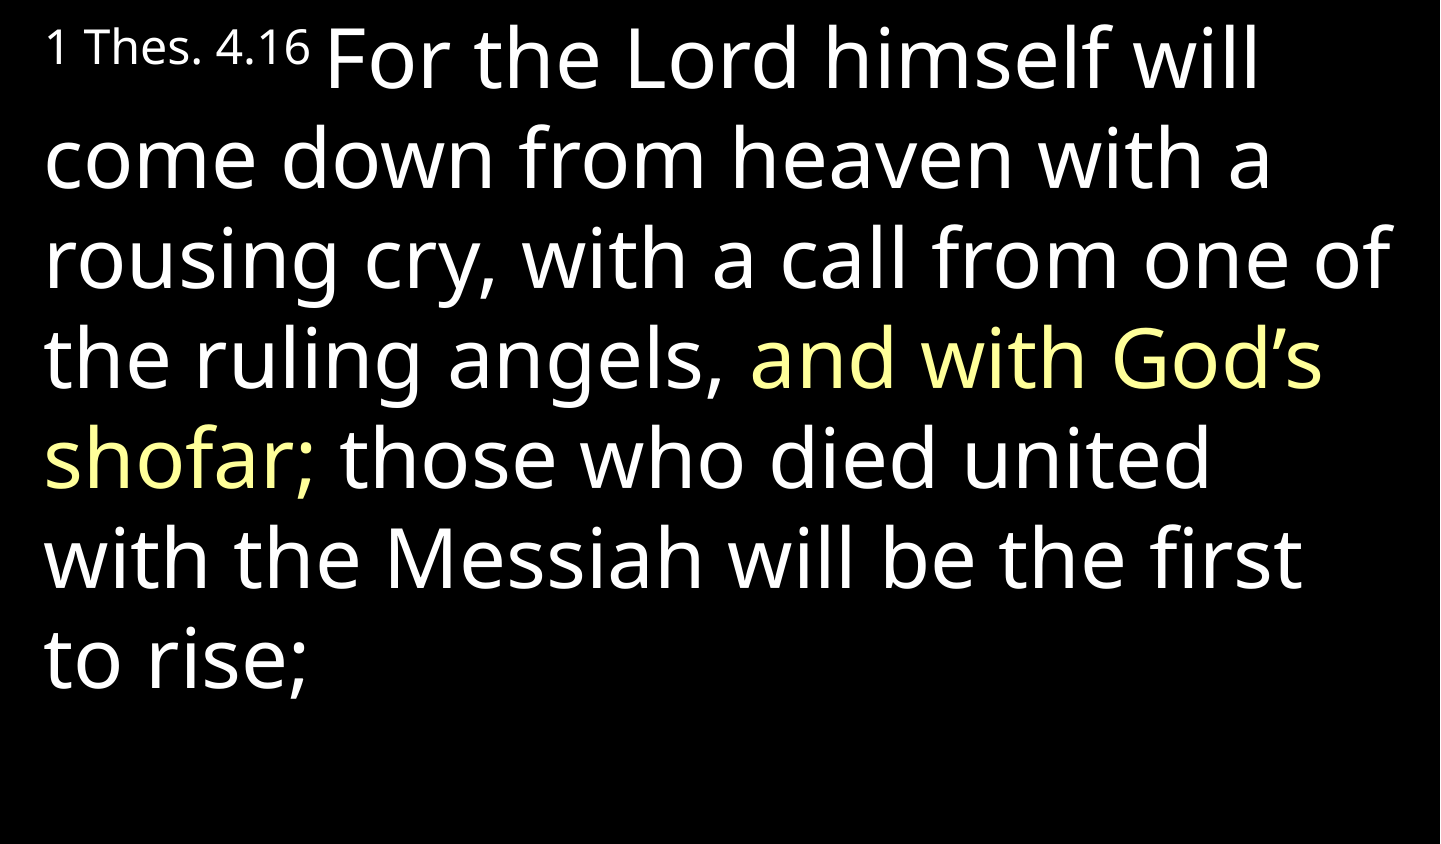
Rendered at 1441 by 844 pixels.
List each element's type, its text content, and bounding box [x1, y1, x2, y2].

subtitle 1 Thes. 4.16 For the Lord himself will come down from heaven with a rousing cry, with a call from one of the ruling angels, and with God’s shofar; those who died united with the Messiah will be the first to rise; [32, 0, 1408, 844]
